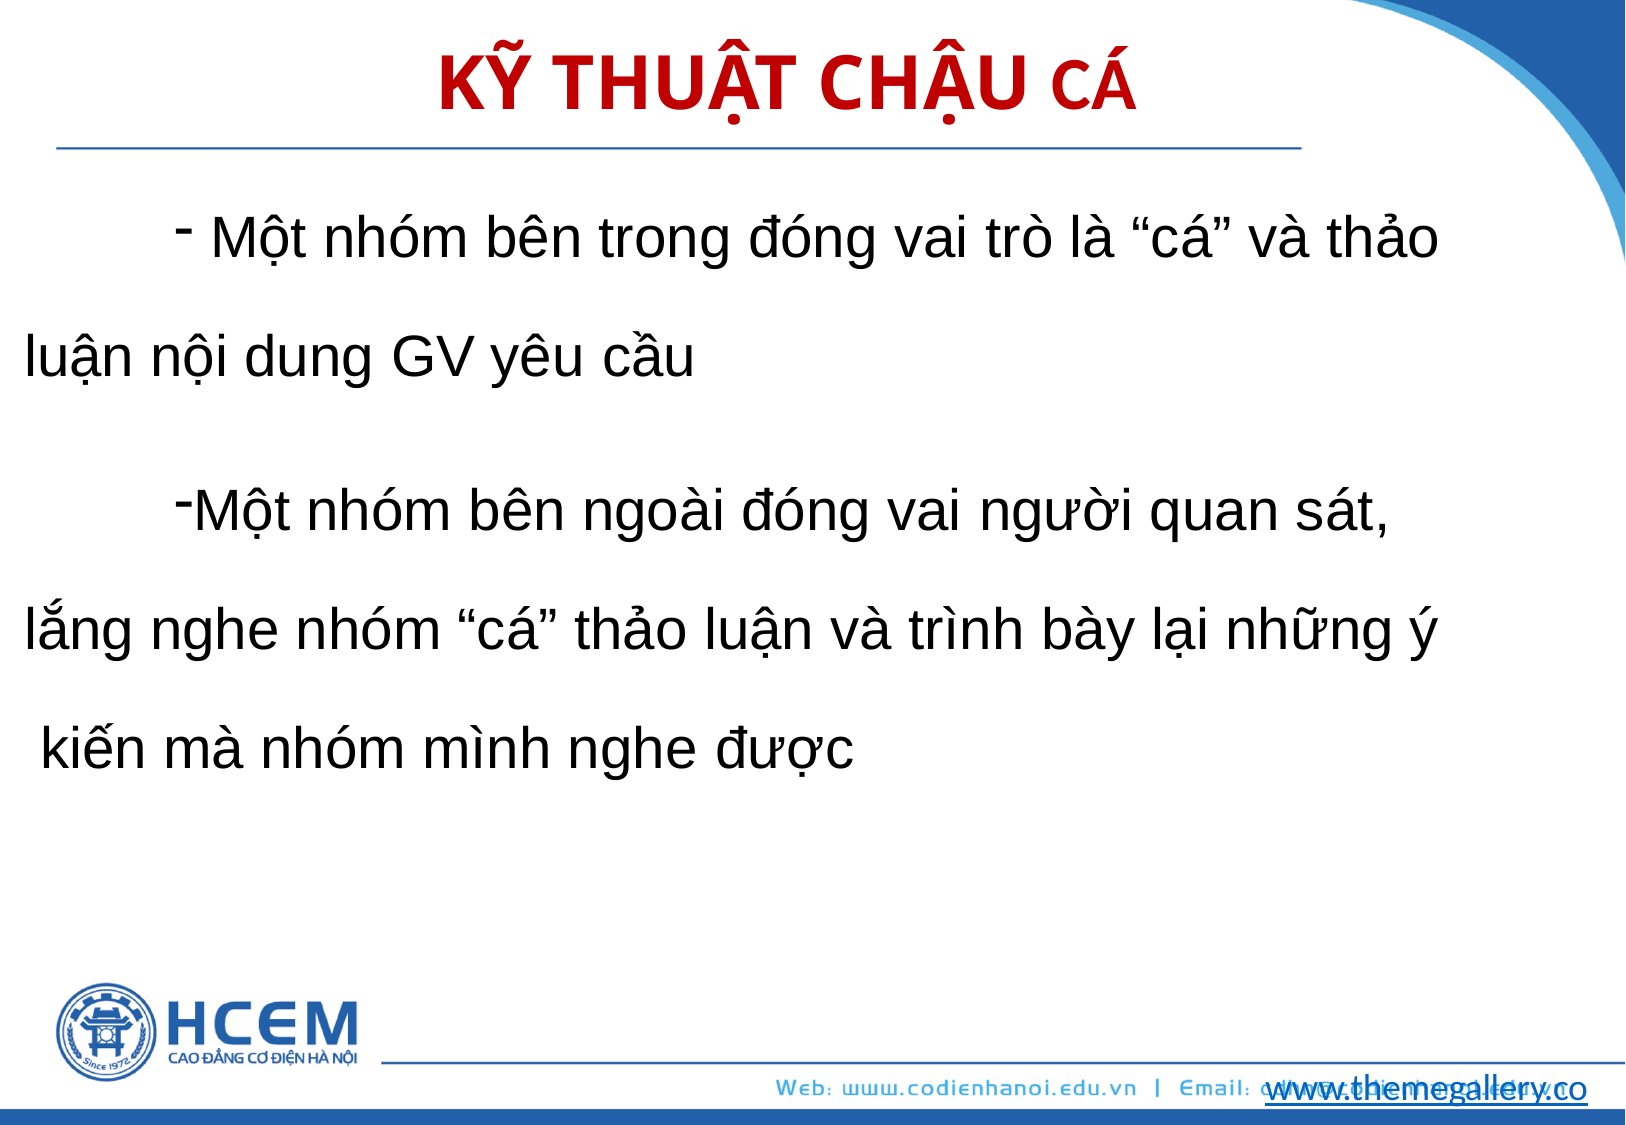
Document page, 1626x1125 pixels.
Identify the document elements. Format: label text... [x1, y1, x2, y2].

text_box Một nhóm bên trong đóng vai trò là “cá” và thảo luận nội dung GV yêu cầu Một nhóm bên ngoài đóng vai người quan sát, lắng nghe nhóm “cá” thảo luận và trình bày lại những ý kiến mà nhóm mình nghe được [22, 197, 1447, 781]
picture [0, 0, 1626, 1125]
title KỸ THUẬT CHẬU CÁ [433, 0, 1431, 174]
text_box www.themegallery.co [1263, 1061, 1598, 1109]
